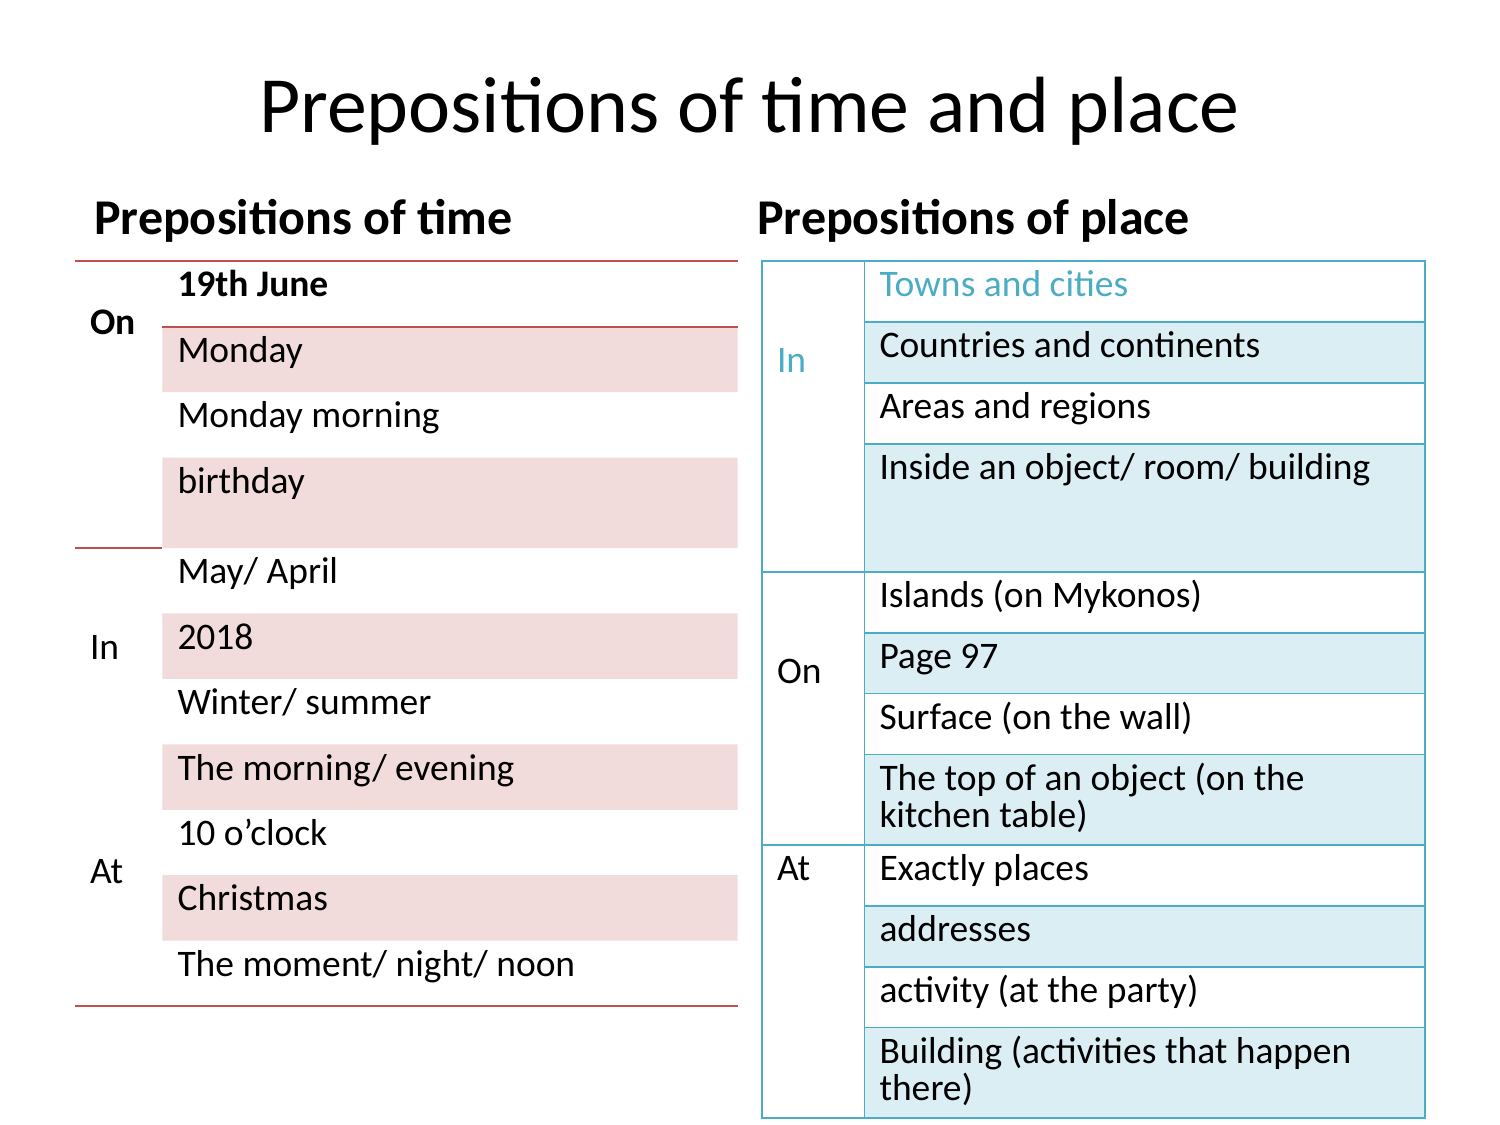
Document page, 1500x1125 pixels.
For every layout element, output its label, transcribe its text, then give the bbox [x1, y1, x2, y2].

table_cell Countries and continents [865, 323, 1424, 382]
table_cell Monday morning [162, 392, 738, 458]
table_cell Inside an object/ room/ building [865, 445, 1424, 571]
table_cell May/ April [162, 548, 738, 613]
title Prepositions of time and place [75, 45, 1425, 157]
table_header Towns and cities [865, 262, 1424, 321]
table_cell The morning/ evening [162, 744, 738, 810]
table_header 19th June [162, 262, 738, 326]
list Prepositions of time [79, 146, 743, 252]
table_header On [75, 262, 162, 547]
table_cell 2018 [162, 613, 738, 679]
table_cell On [763, 573, 864, 844]
table_cell Winter/ summer [162, 679, 738, 744]
table_cell Monday [162, 328, 738, 392]
table_cell Islands (on Mykonos) [865, 573, 1424, 632]
table_cell The moment/ night/ noon [162, 941, 738, 1005]
table_cell At [75, 810, 162, 1005]
table_cell addresses [865, 907, 1424, 966]
table_cell 10 o’clock [162, 810, 738, 875]
table_cell birthday [162, 458, 738, 548]
table_cell At [763, 846, 864, 1117]
table_cell In [75, 549, 162, 810]
table_header In [763, 262, 864, 571]
table_cell activity (at the party) [865, 968, 1424, 1027]
list Prepositions of place [742, 156, 1406, 252]
table_cell Page 97 [865, 634, 1424, 693]
table_cell Areas and regions [865, 384, 1424, 443]
table_cell Exactly places [865, 846, 1424, 905]
table_cell The top of an object (on the kitchen table) [865, 755, 1424, 844]
table_cell Building (activities that happen there) [865, 1028, 1424, 1117]
table_cell Christmas [162, 875, 738, 941]
table_cell Surface (on the wall) [865, 694, 1424, 754]
